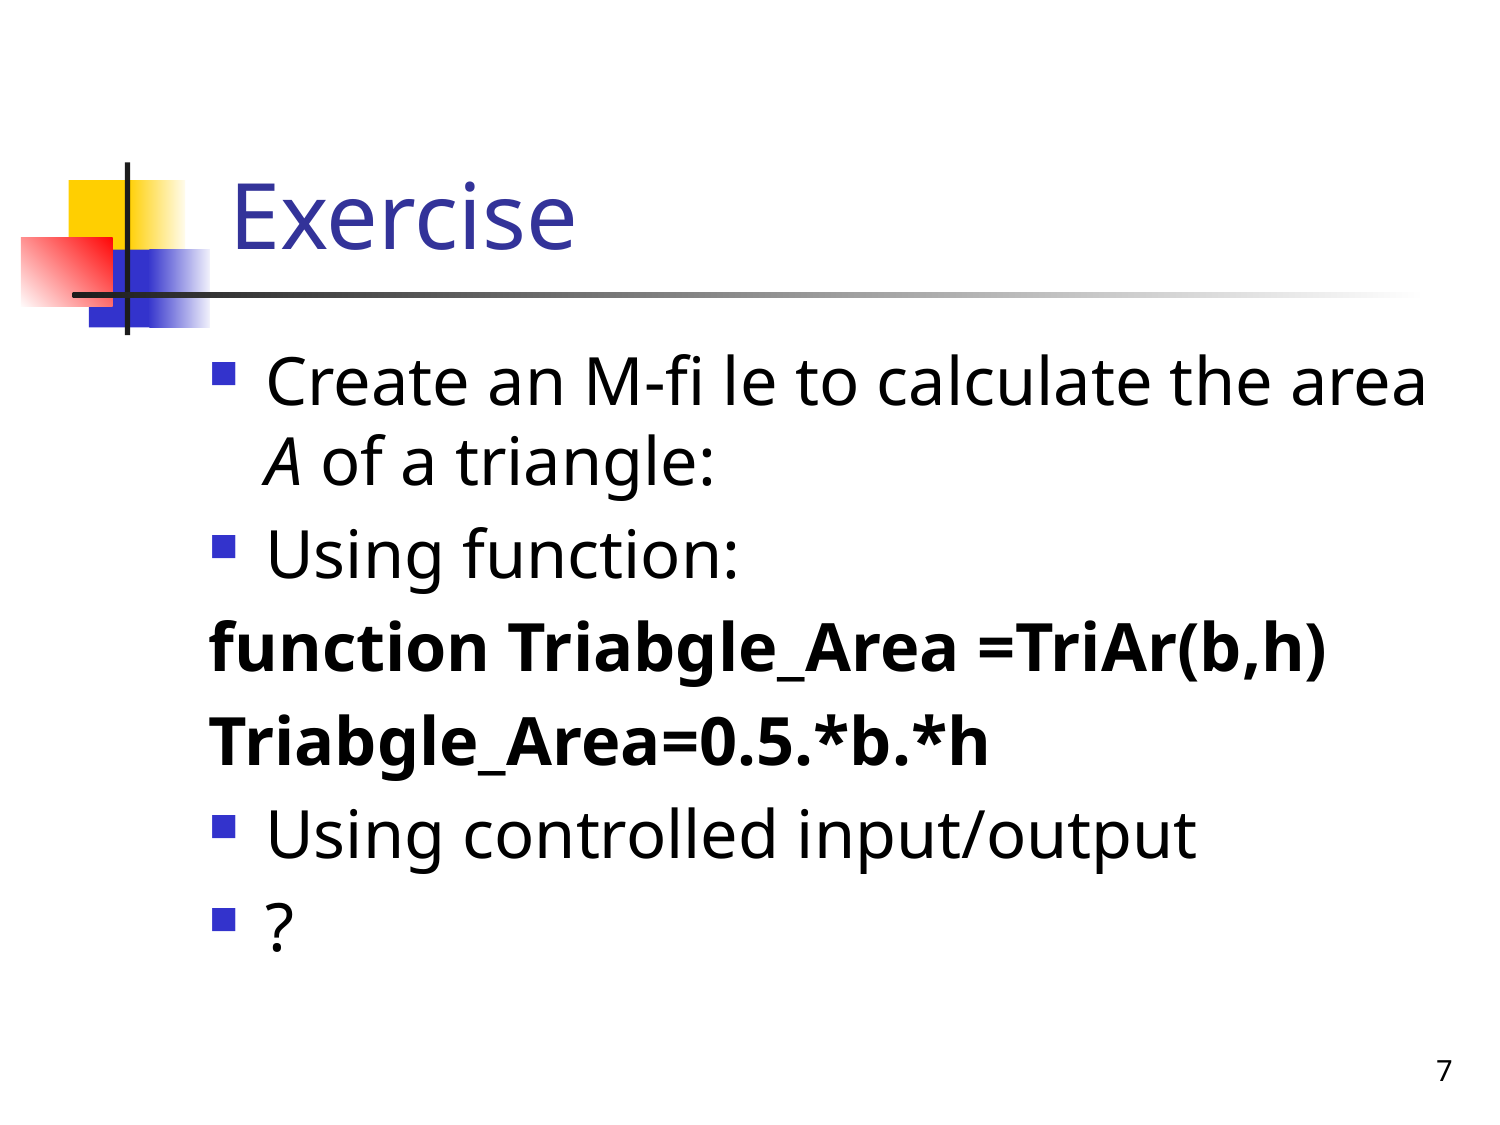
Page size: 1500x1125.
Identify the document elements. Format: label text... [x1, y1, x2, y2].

list Create an M-fi le to calculate the area A of a triangle: Using function: function Triabgle_Area =TriAr(b,h) Triabgle_Area=0.5.*b.*h Using controlled input/output ? [193, 331, 1469, 1006]
title Exercise [188, 35, 1468, 275]
slide_number 7 [1154, 1023, 1468, 1100]
